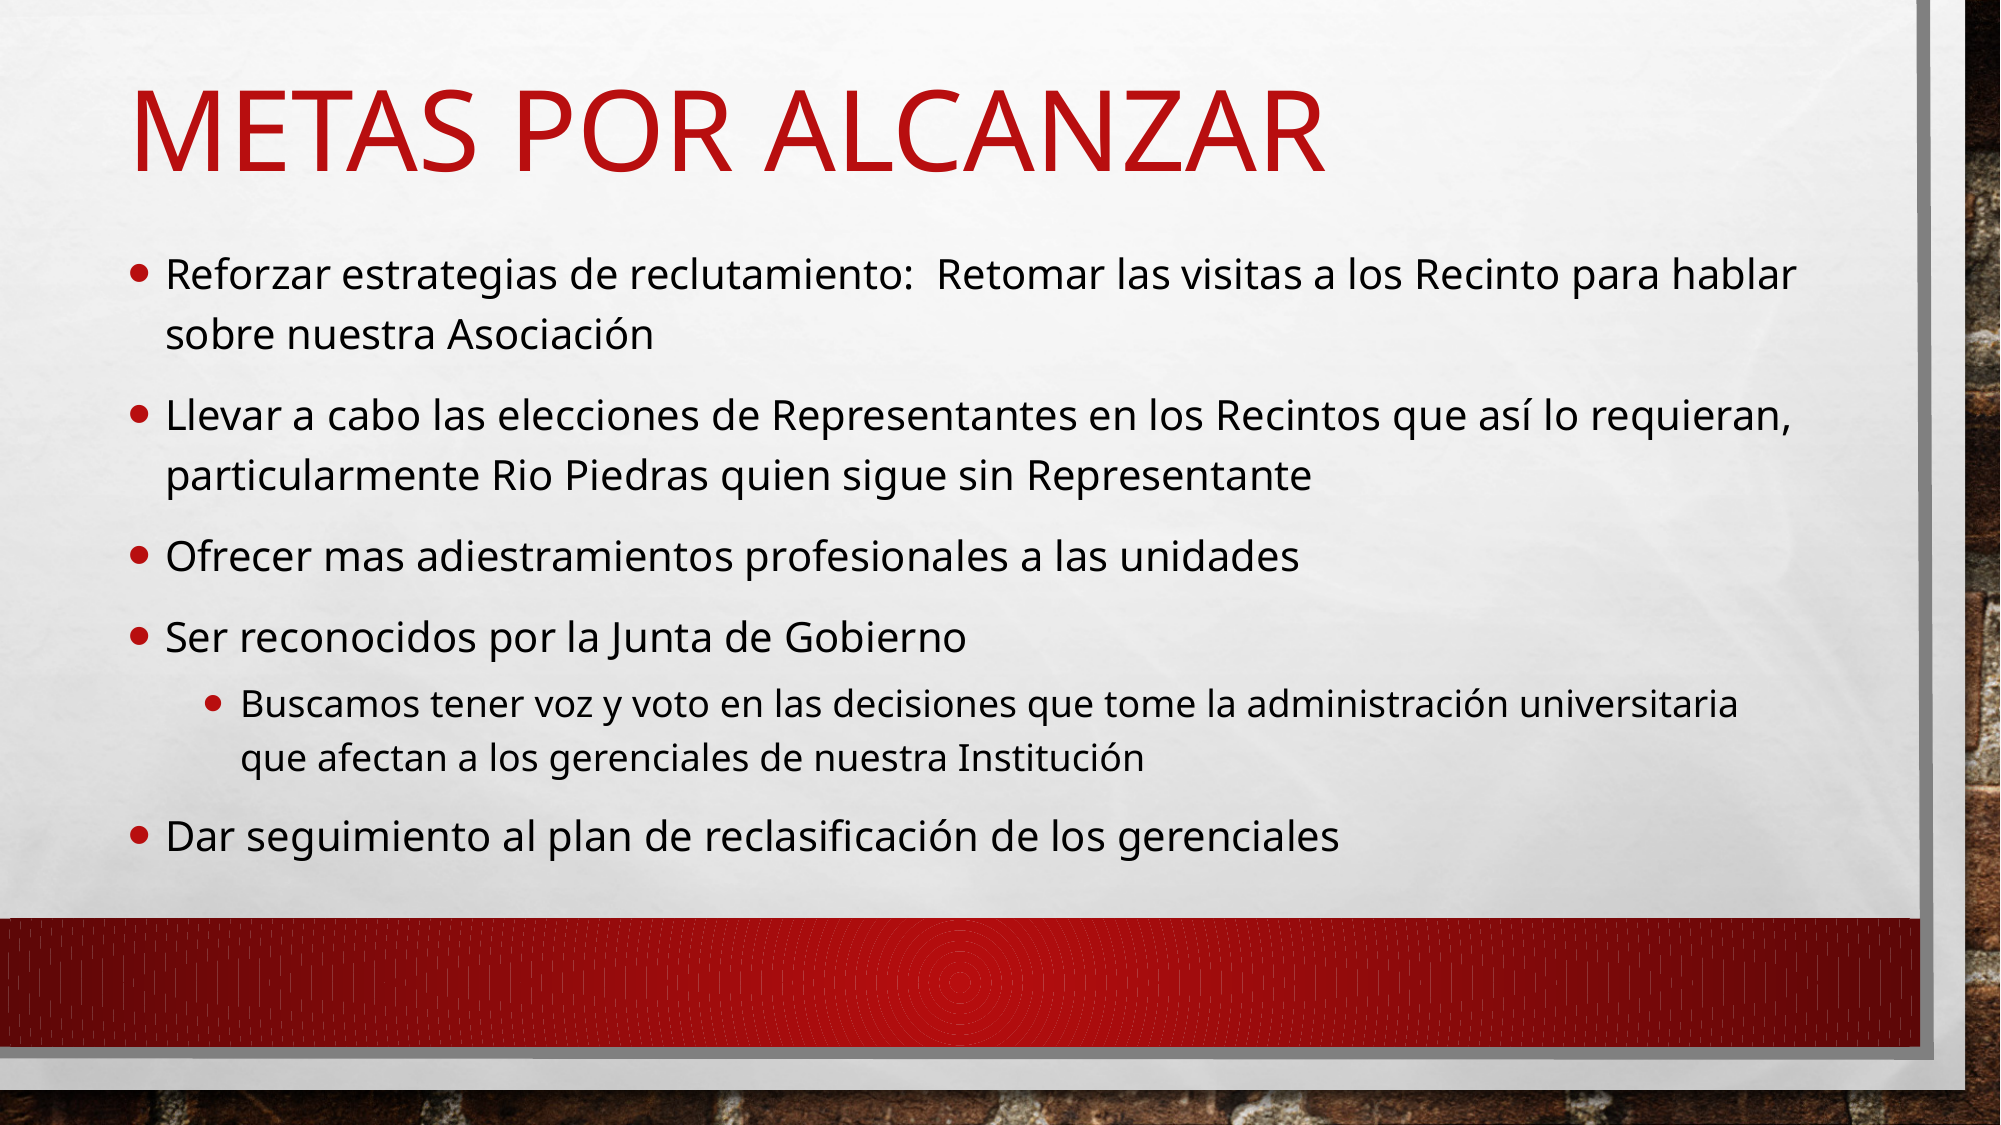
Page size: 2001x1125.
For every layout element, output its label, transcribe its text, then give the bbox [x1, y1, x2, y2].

list Reforzar estrategias de reclutamiento: Retomar las visitas a los Recinto para hablar sobre nuestra Asociación Llevar a cabo las elecciones de Representantes en los Recintos que así lo requieran, particularmente Rio Piedras quien sigue sin Representante Ofrecer mas adiestramientos profesionales a las unidades Ser reconocidos por la Junta de Gobierno Buscamos tener voz y voto en las decisiones que tome la administración universitaria que afectan a los gerenciales de nuestra Institución Dar seguimiento al plan de reclasificación de los gerenciales [112, 230, 1818, 886]
picture [0, 0, 2000, 1125]
title Metas por alcanzar [112, 41, 1818, 230]
